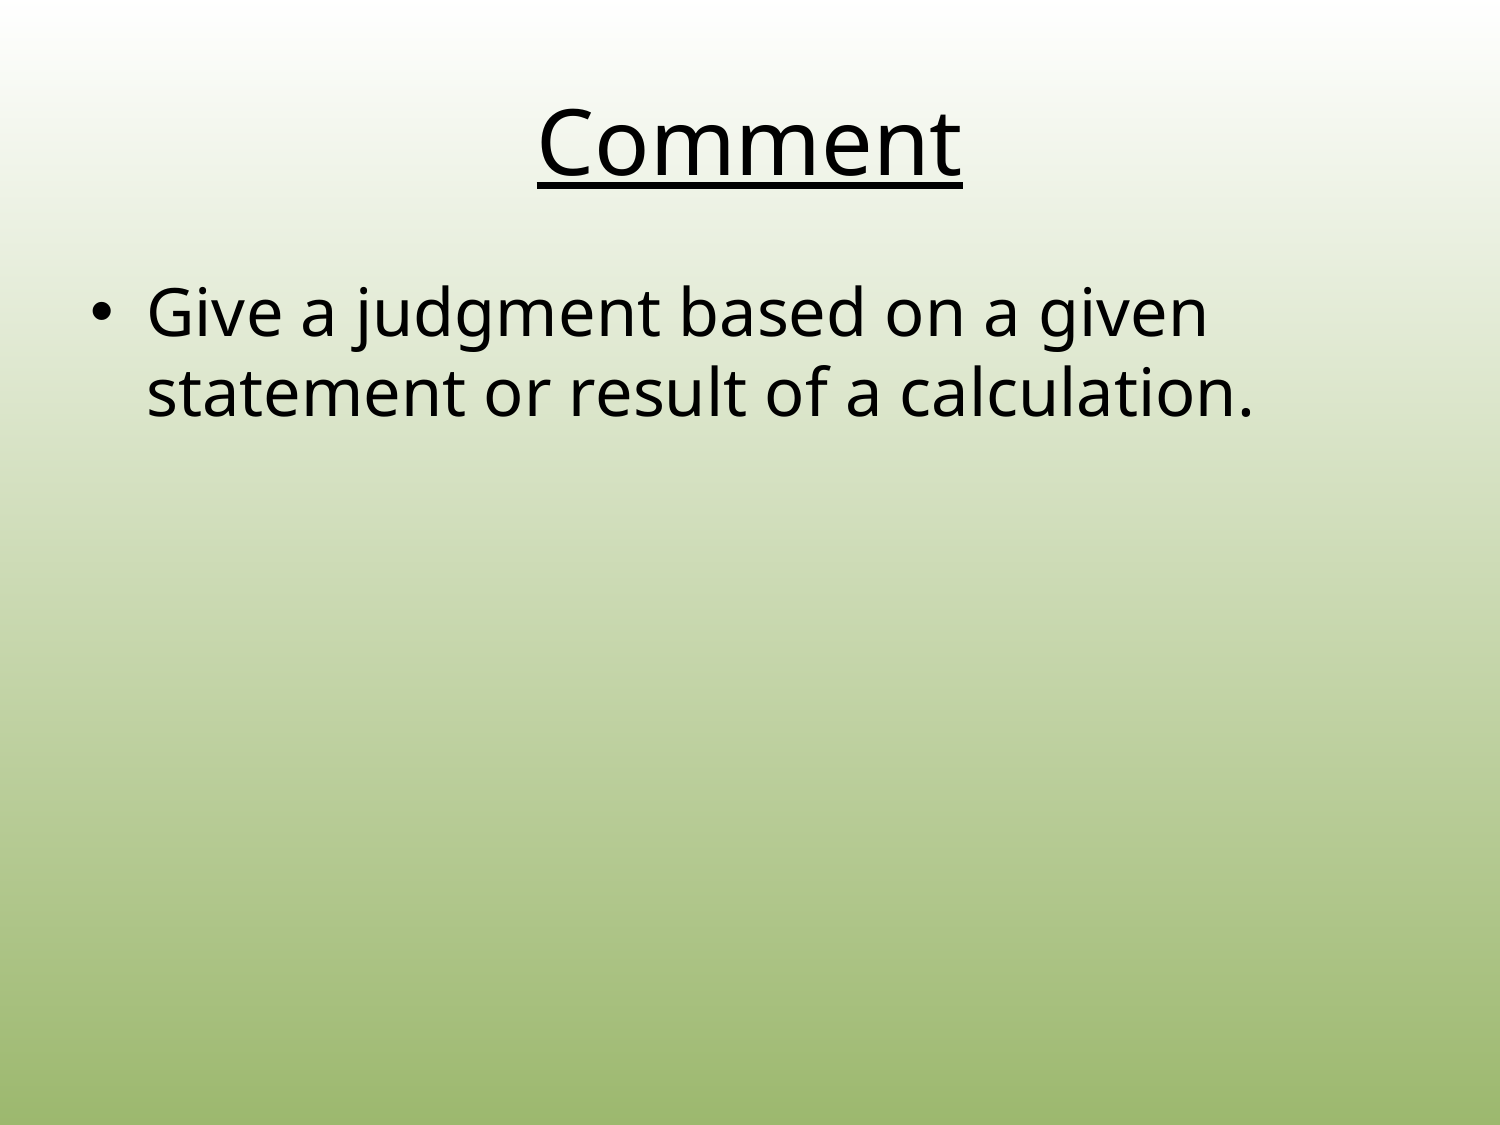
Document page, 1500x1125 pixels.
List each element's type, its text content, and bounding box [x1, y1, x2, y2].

list Give a judgment based on a given statement or result of a calculation. [74, 262, 1426, 1006]
title Comment [74, 44, 1426, 233]
